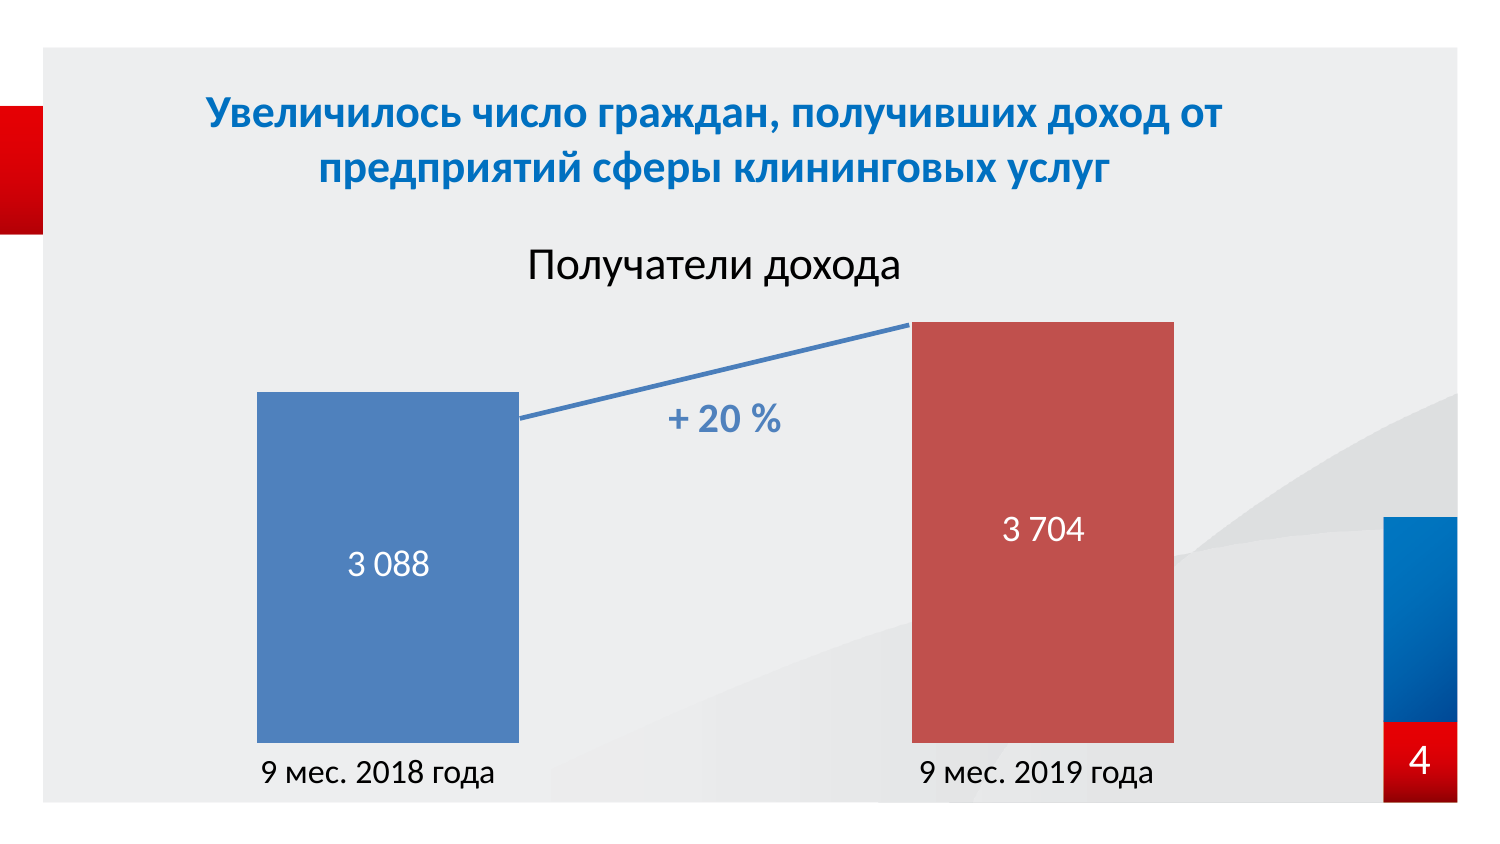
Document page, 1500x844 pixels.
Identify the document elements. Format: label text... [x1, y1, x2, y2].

picture [0, 0, 1500, 844]
text_box Получатели дохода [377, 230, 1052, 275]
title Увеличилось число граждан, получивших доход от предприятий сферы клининговых услуг [95, 58, 1334, 215]
chart [60, 276, 1391, 844]
slide_number 4 [1395, 721, 1462, 806]
